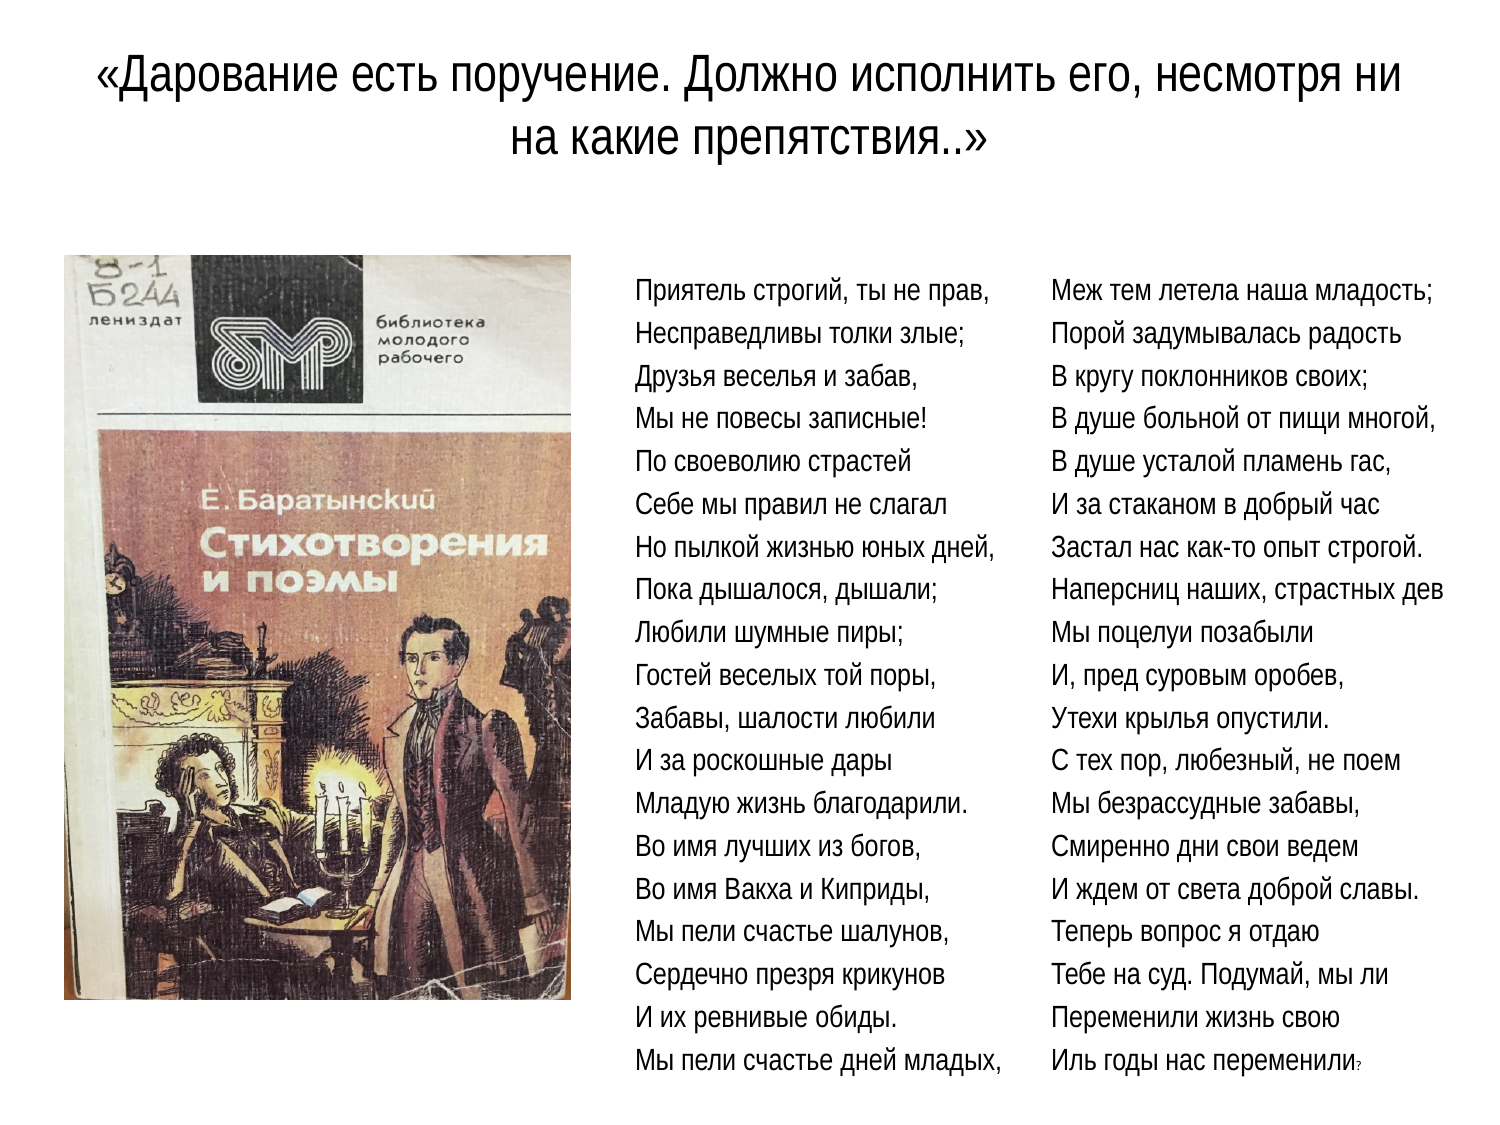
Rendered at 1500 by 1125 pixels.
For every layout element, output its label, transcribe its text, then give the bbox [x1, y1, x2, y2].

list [64, 255, 571, 1000]
list Приятель строгий, ты не прав, Несправедливы толки злые; Друзья веселья и забав, Мы не повесы записные! По своеволию страстей Себе мы правил не слагал Но пылкой жизнью юных дней, Пока дышалося, дышали; Любили шумные пиры; Гостей веселых той поры, Забавы, шалости любили И за роскошные дары Младую жизнь благодарили. Во имя лучших из богов, Во имя Вакха и Киприды, Мы пели счастье шалунов, Сердечно презря крикунов И их ревнивые обиды. Мы пели счастье дней младых, Меж тем летела наша младость; Порой задумывалась радость В кругу поклонников своих; В душе больной от пищи многой, В душе усталой пламень гас, И за стаканом в добрый час Застал нас как-то опыт строгой. Наперсниц наших, страстных дев Мы поцелуи позабыли И, пред суровым оробев, Утехи крылья опустили. С тех пор, любезный, не поем Мы безрассудные забавы, Смиренно дни свои ведем И ждем от света доброй славы. Теперь вопрос я отдаю Тебе на суд. Подумай, мы ли Переменили жизнь свою Иль годы нас переменили? [620, 262, 1483, 1106]
title «Дарование есть поручение. Должно исполнить его, несмотря ни на какие препятствия..» [75, 30, 1425, 173]
